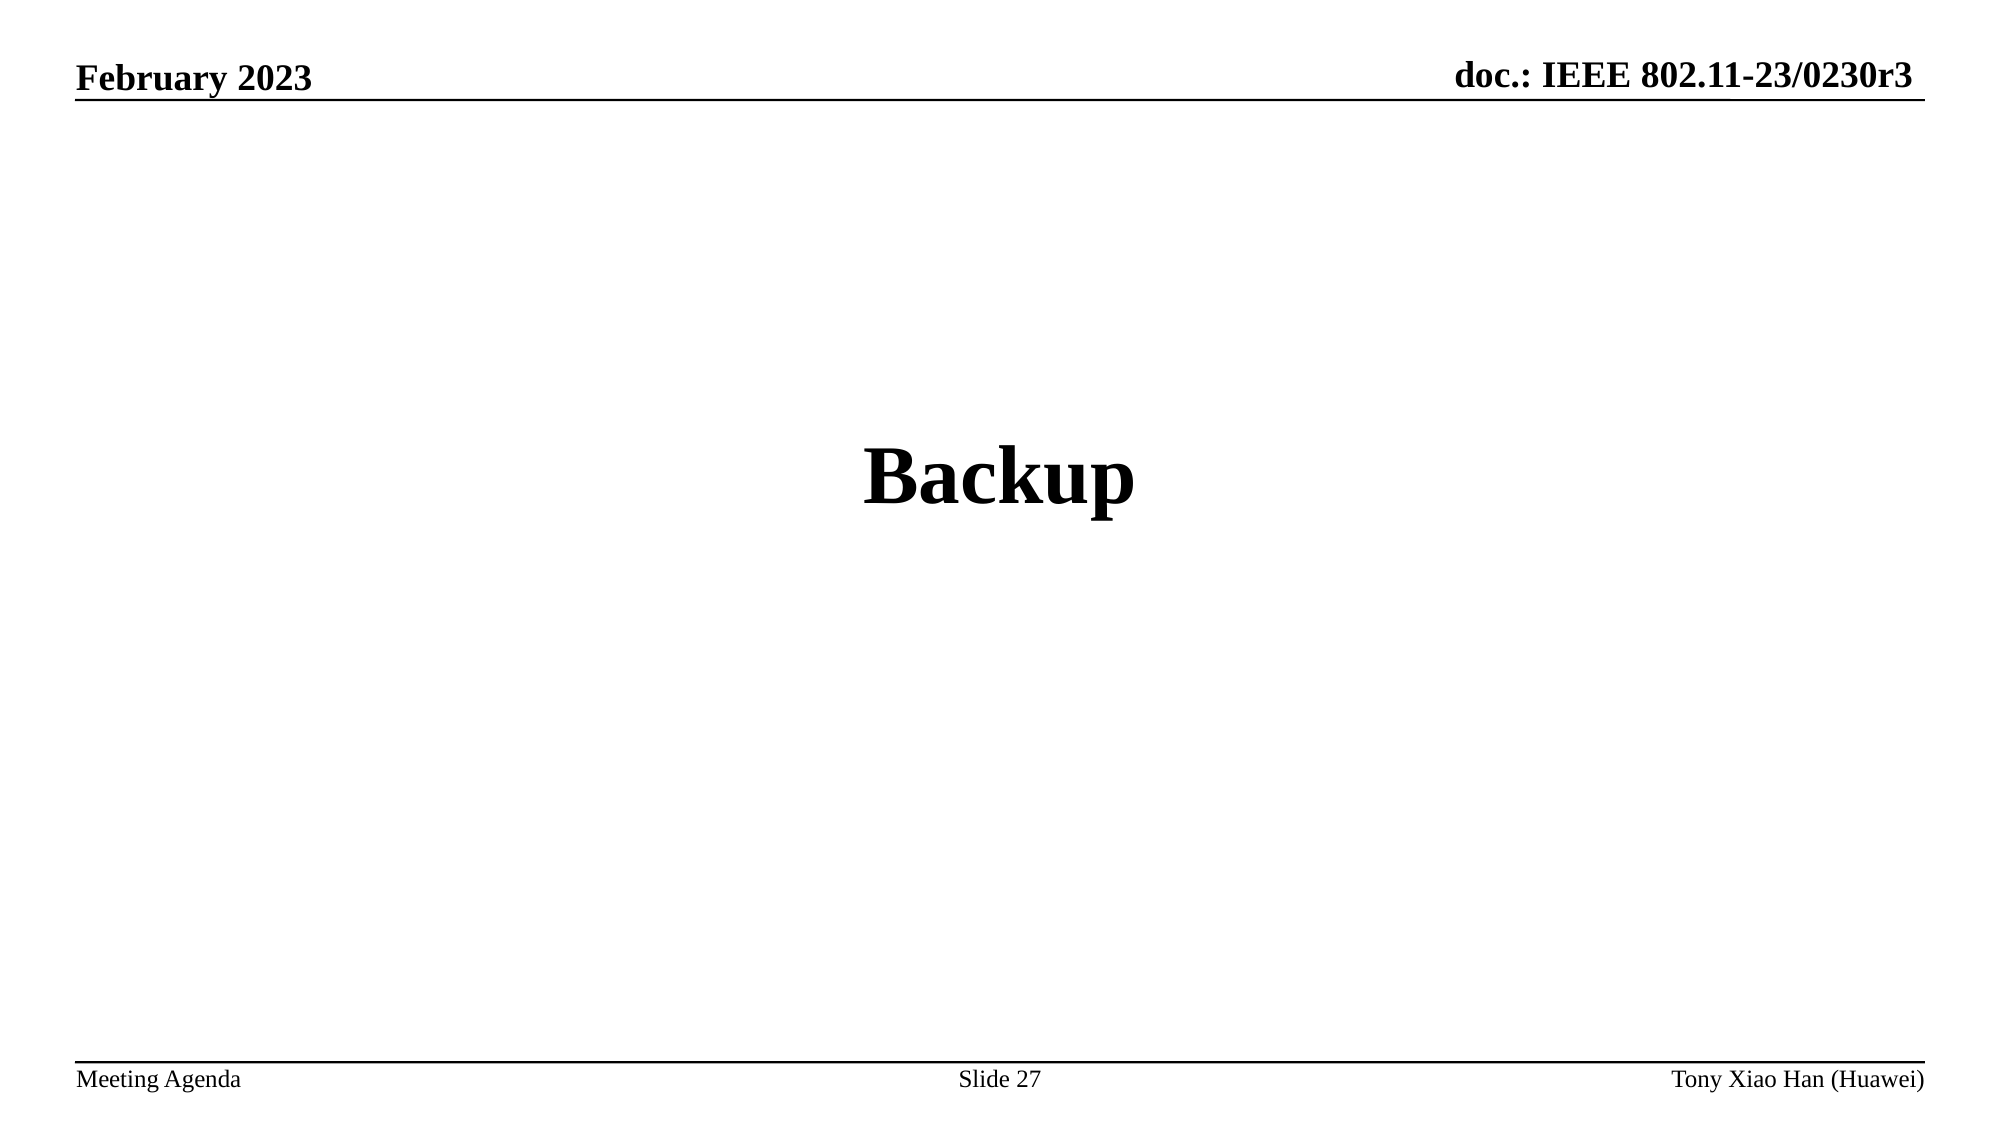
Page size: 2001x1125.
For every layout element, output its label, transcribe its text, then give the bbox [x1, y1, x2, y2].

text_box Backup [362, 412, 1638, 950]
